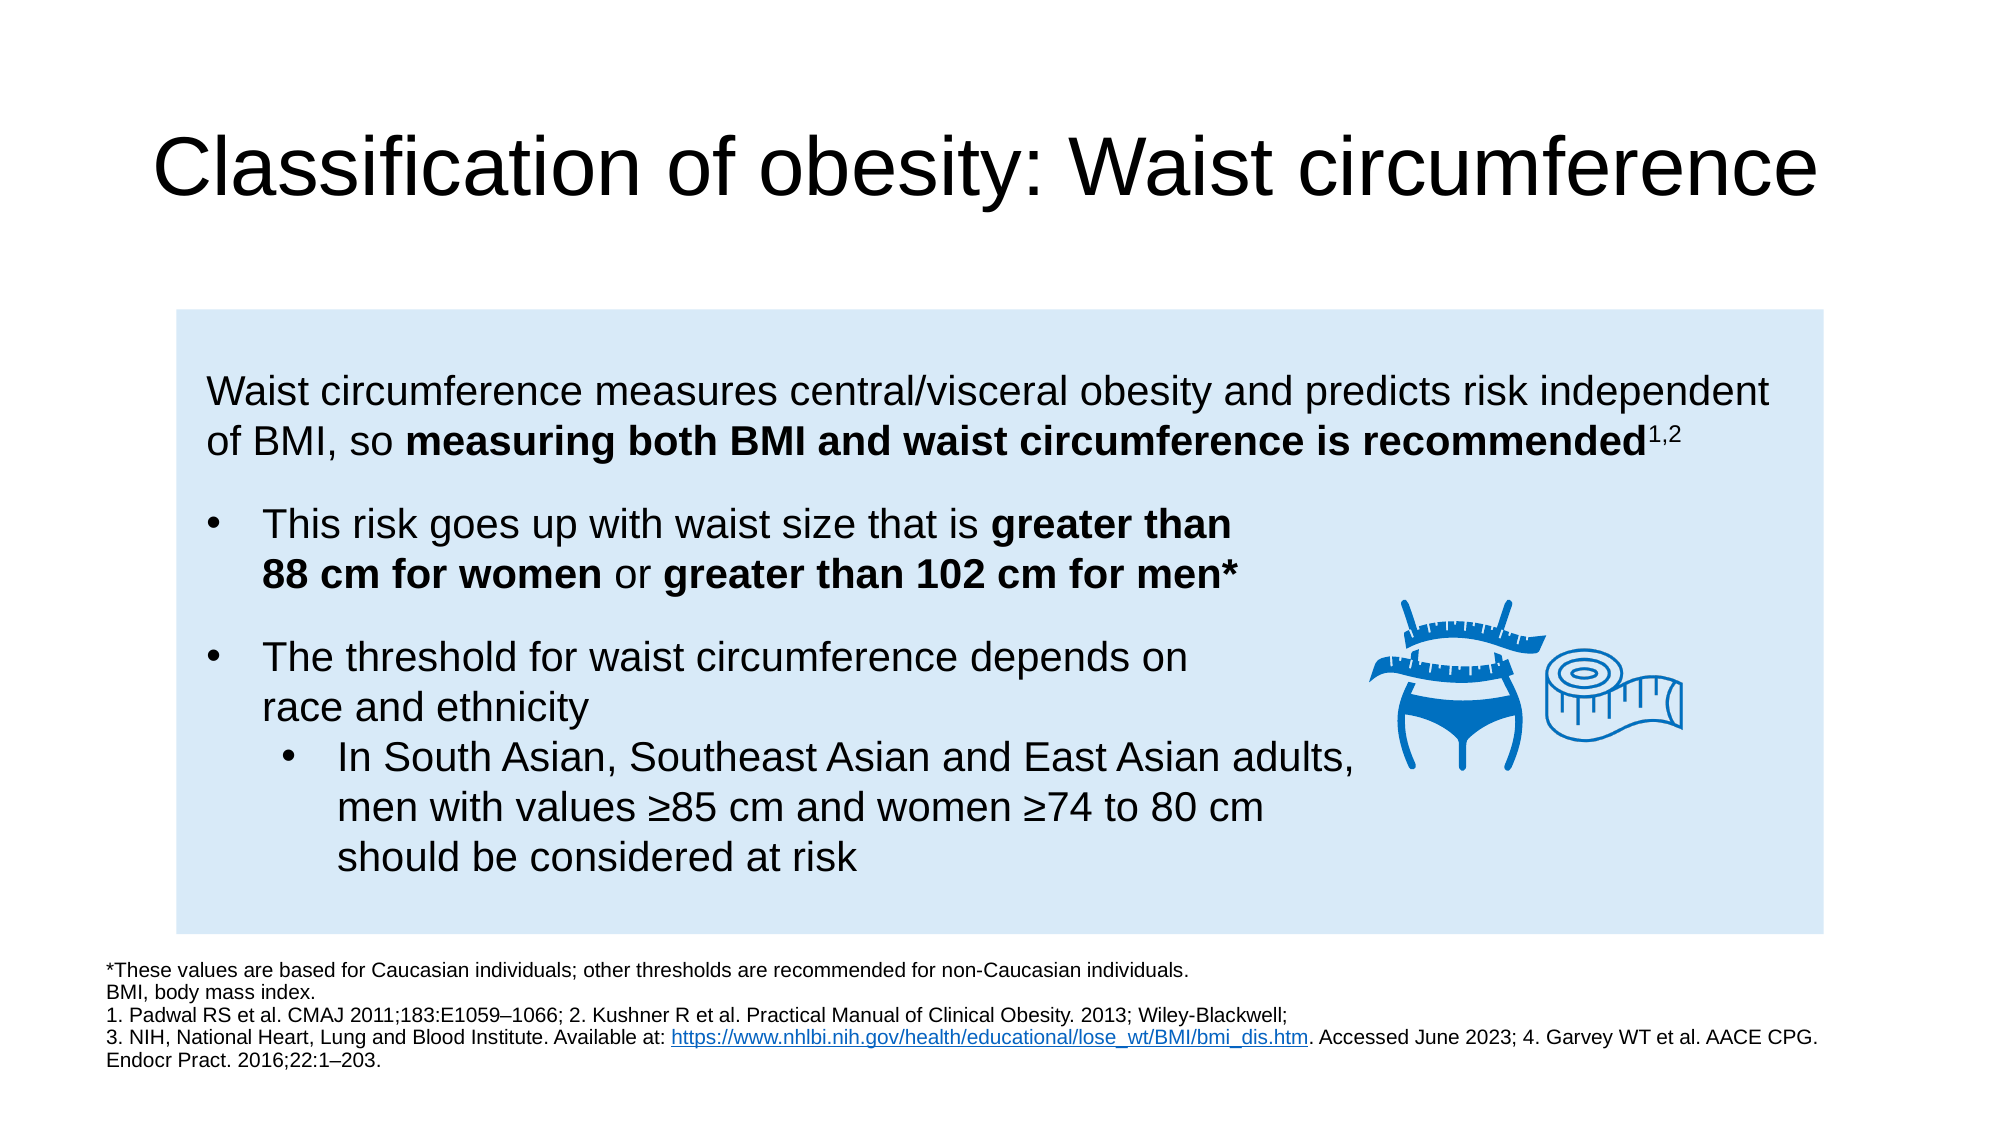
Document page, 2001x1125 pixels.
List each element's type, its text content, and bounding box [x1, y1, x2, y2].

list *These values are based for Caucasian individuals; other thresholds are recommended for non-Caucasian individuals. BMI, body mass index. 1. Padwal RS et al. CMAJ 2011;183:E1059–1066; 2. Kushner R et al. Practical Manual of Clinical Obesity. 2013; Wiley-Blackwell; 3. NIH, National Heart, Lung and Blood Institute. Available at: https://www.nhlbi.nih.gov/health/educational/lose_wt/BMI/bmi_dis.htm. Accessed June 2023; 4. Garvey WT et al. AACE CPG. Endocr Pract. 2016;22:1–203.​ [106, 1018, 1863, 1072]
text_box Waist circumference measures central/visceral obesity and predicts risk independent of BMI, so measuring both BMI and waist circumference is recommended1,2 This risk goes up with waist size that is greater than 88 cm for women or greater than 102 cm for men* The threshold for waist circumference depends on race and ethnicity In South Asian, Southeast Asian and East Asian adults, men with values ≥85 cm and women ≥74 to 80 cm should be considered at risk [175, 308, 1825, 935]
text_box [569, 277, 2000, 383]
title Classification of obesity: Waist circumference [137, 59, 1863, 278]
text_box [1368, 599, 1547, 771]
picture [1547, 620, 1689, 770]
